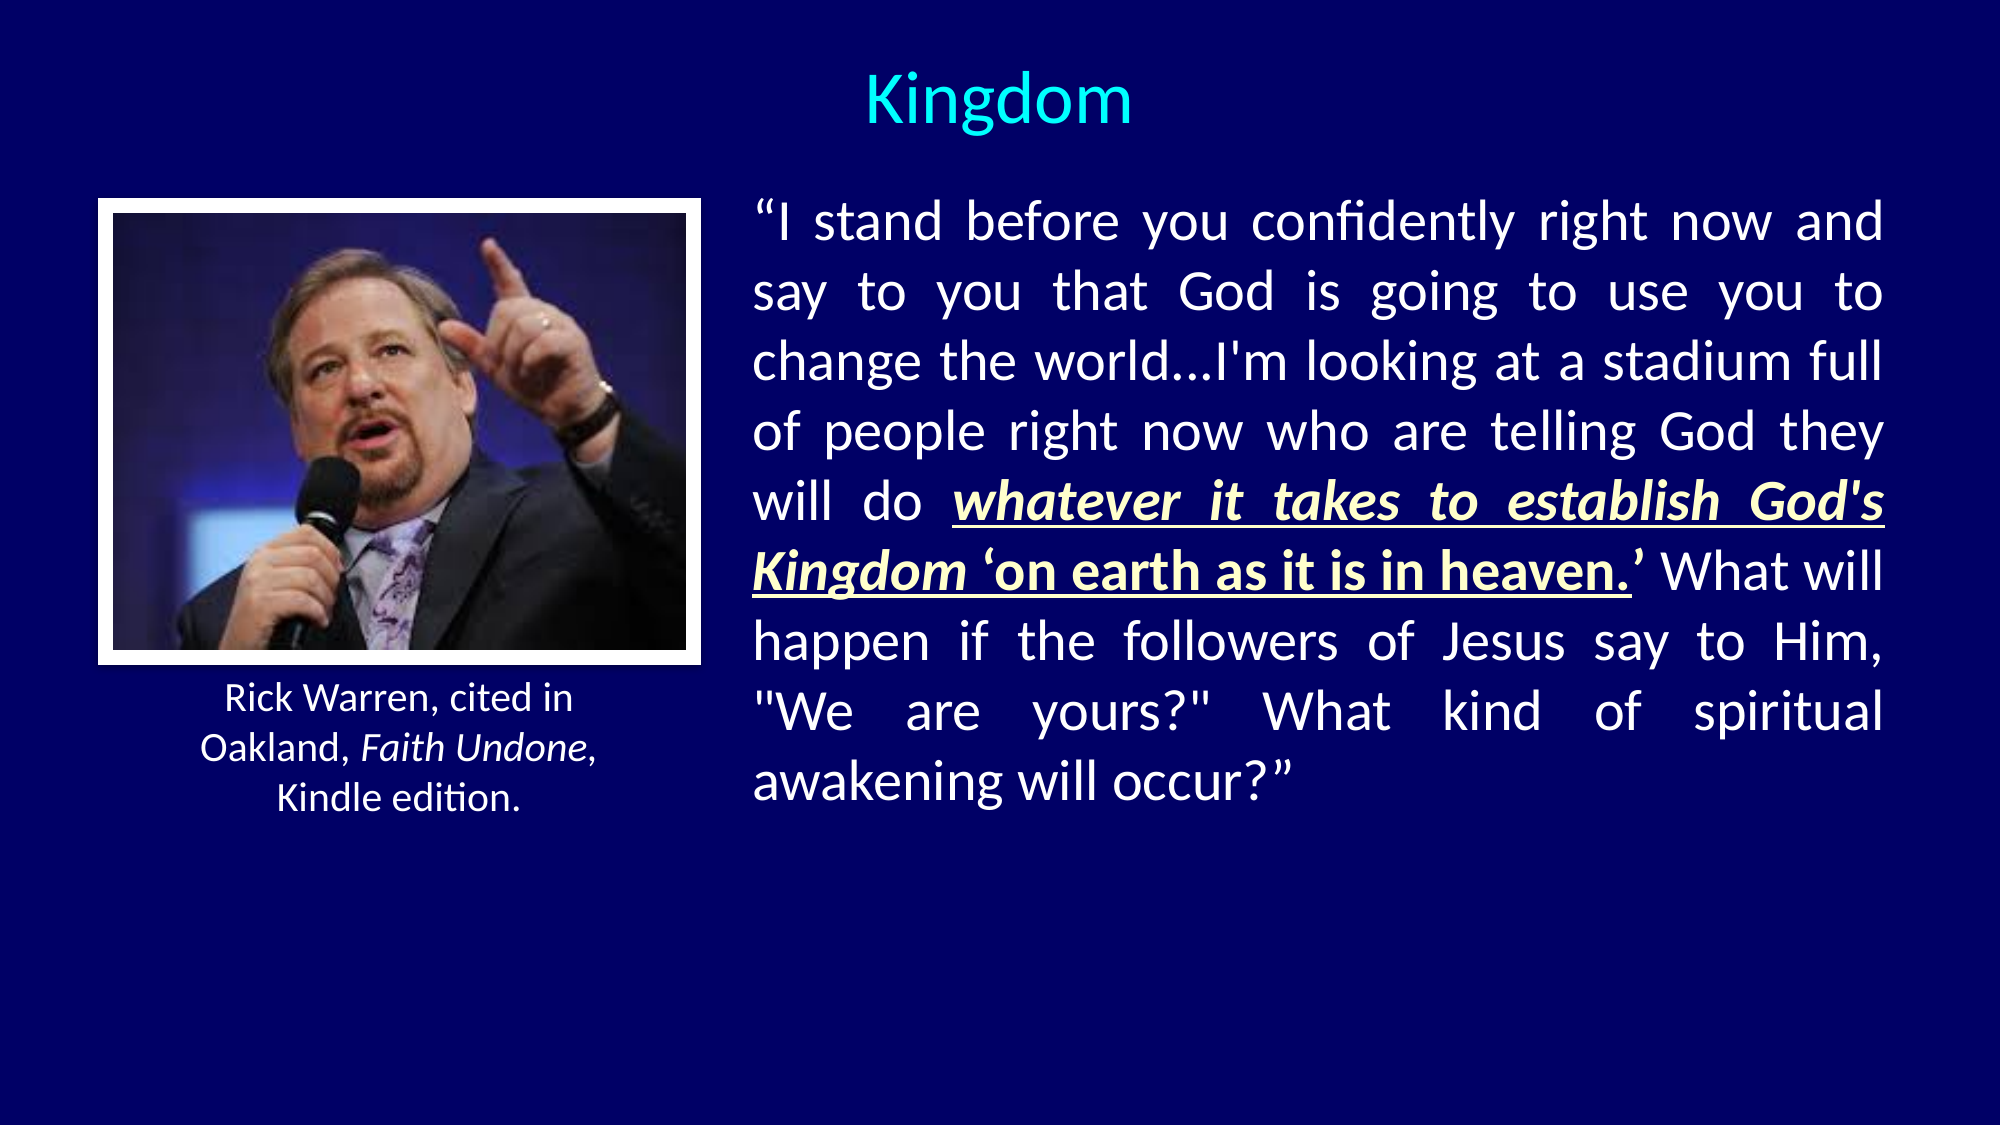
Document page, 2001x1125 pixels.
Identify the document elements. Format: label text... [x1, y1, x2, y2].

title Kingdom [612, 37, 1388, 151]
picture [112, 212, 687, 651]
list “I stand before you confidently right now and say to you that God is going to use you to change the world...I'm looking at a stadium full of people right now who are telling God they will do whatever it takes to establish God's Kingdom ‘on earth as it is in heaven.’ What will happen if the followers of Jesus say to Him, "We are yours?" What kind of spiritual awakening will occur?” [737, 174, 1901, 876]
text_box Rick Warren, cited in Oakland, Faith Undone, Kindle edition. [141, 673, 658, 828]
